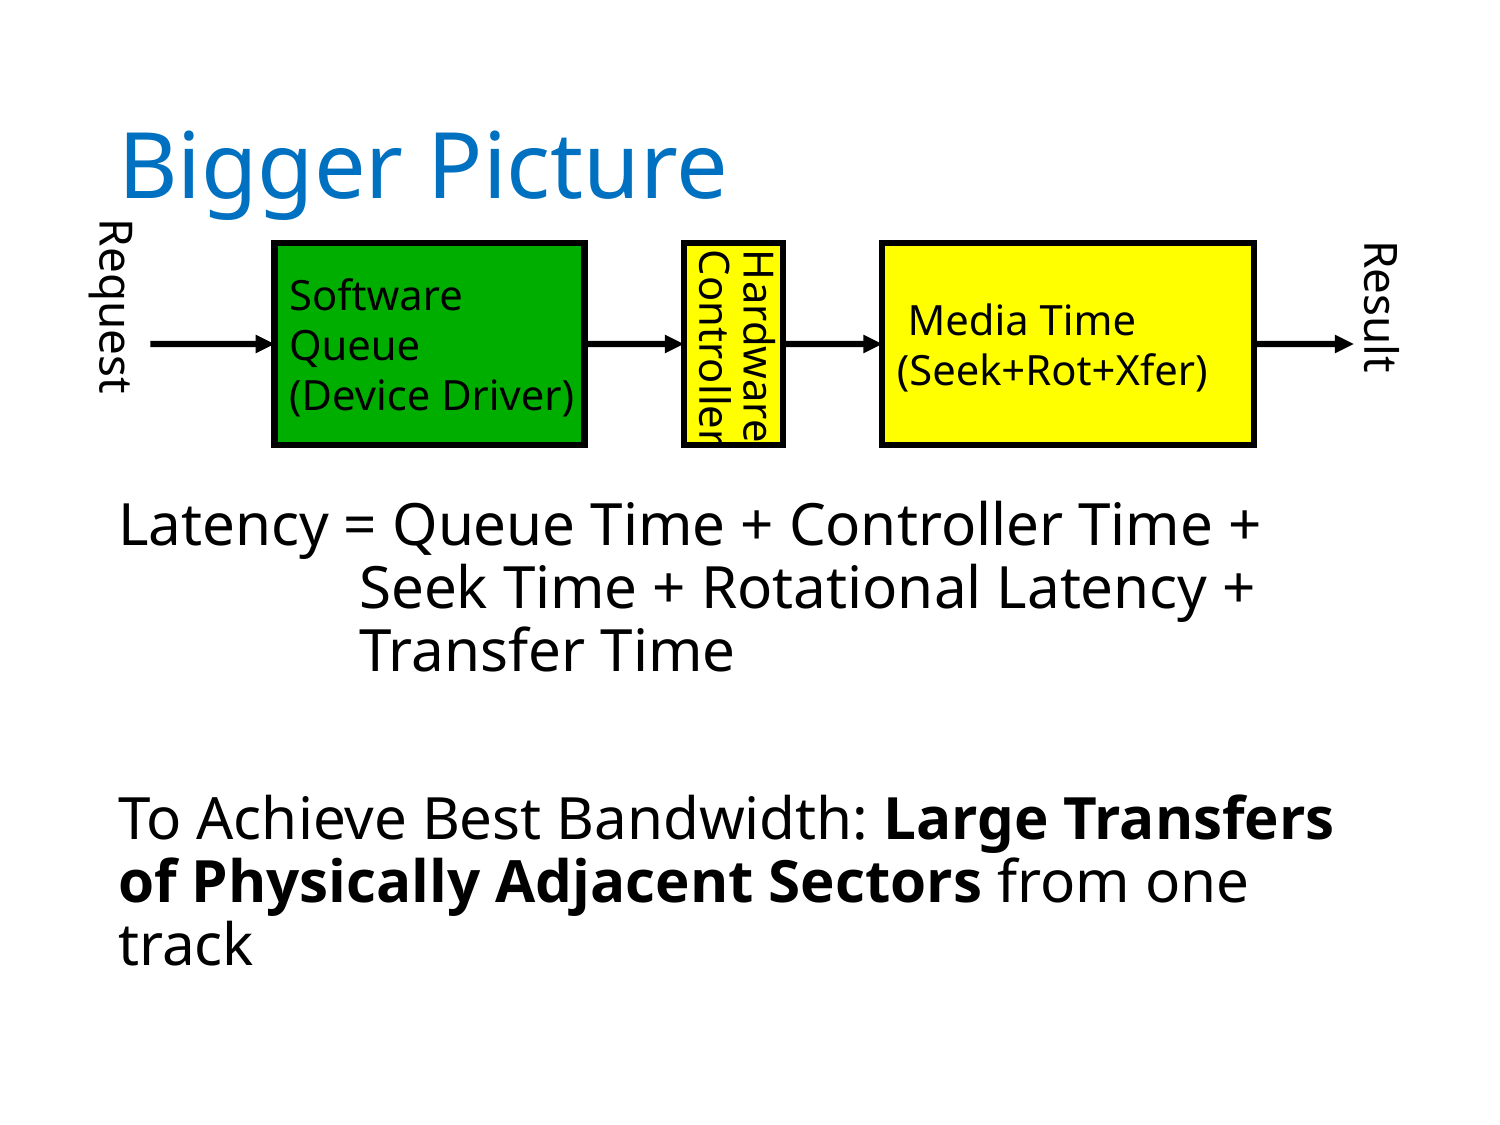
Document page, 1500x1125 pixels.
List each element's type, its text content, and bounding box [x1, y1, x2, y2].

list Latency = Queue Time + Controller Time + Seek Time + Rotational Latency + Transfer Time To Achieve Best Bandwidth: Large Transfers of Physically Adjacent Sectors from one track [103, 488, 1397, 1014]
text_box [82, 242, 1418, 446]
title Bigger Picture [103, 59, 1397, 242]
